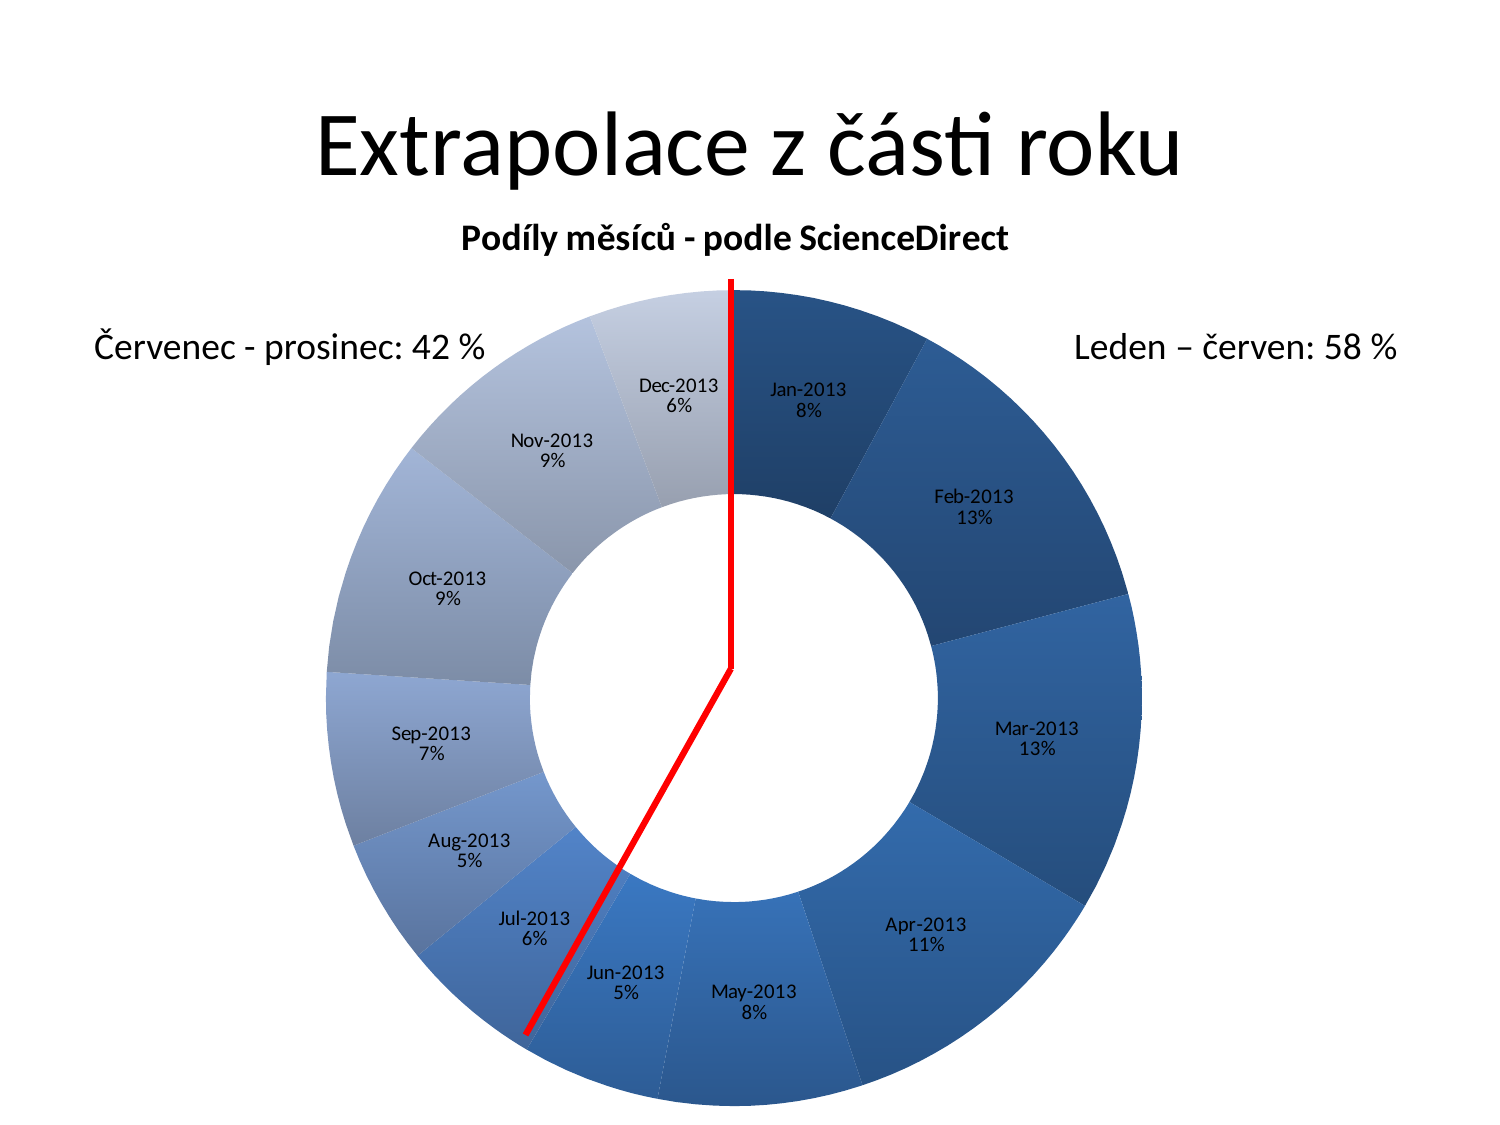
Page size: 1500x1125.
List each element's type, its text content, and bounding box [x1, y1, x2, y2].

chart [0, 184, 1471, 1125]
title Extrapolace z části roku [75, 45, 1425, 182]
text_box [525, 668, 732, 1036]
